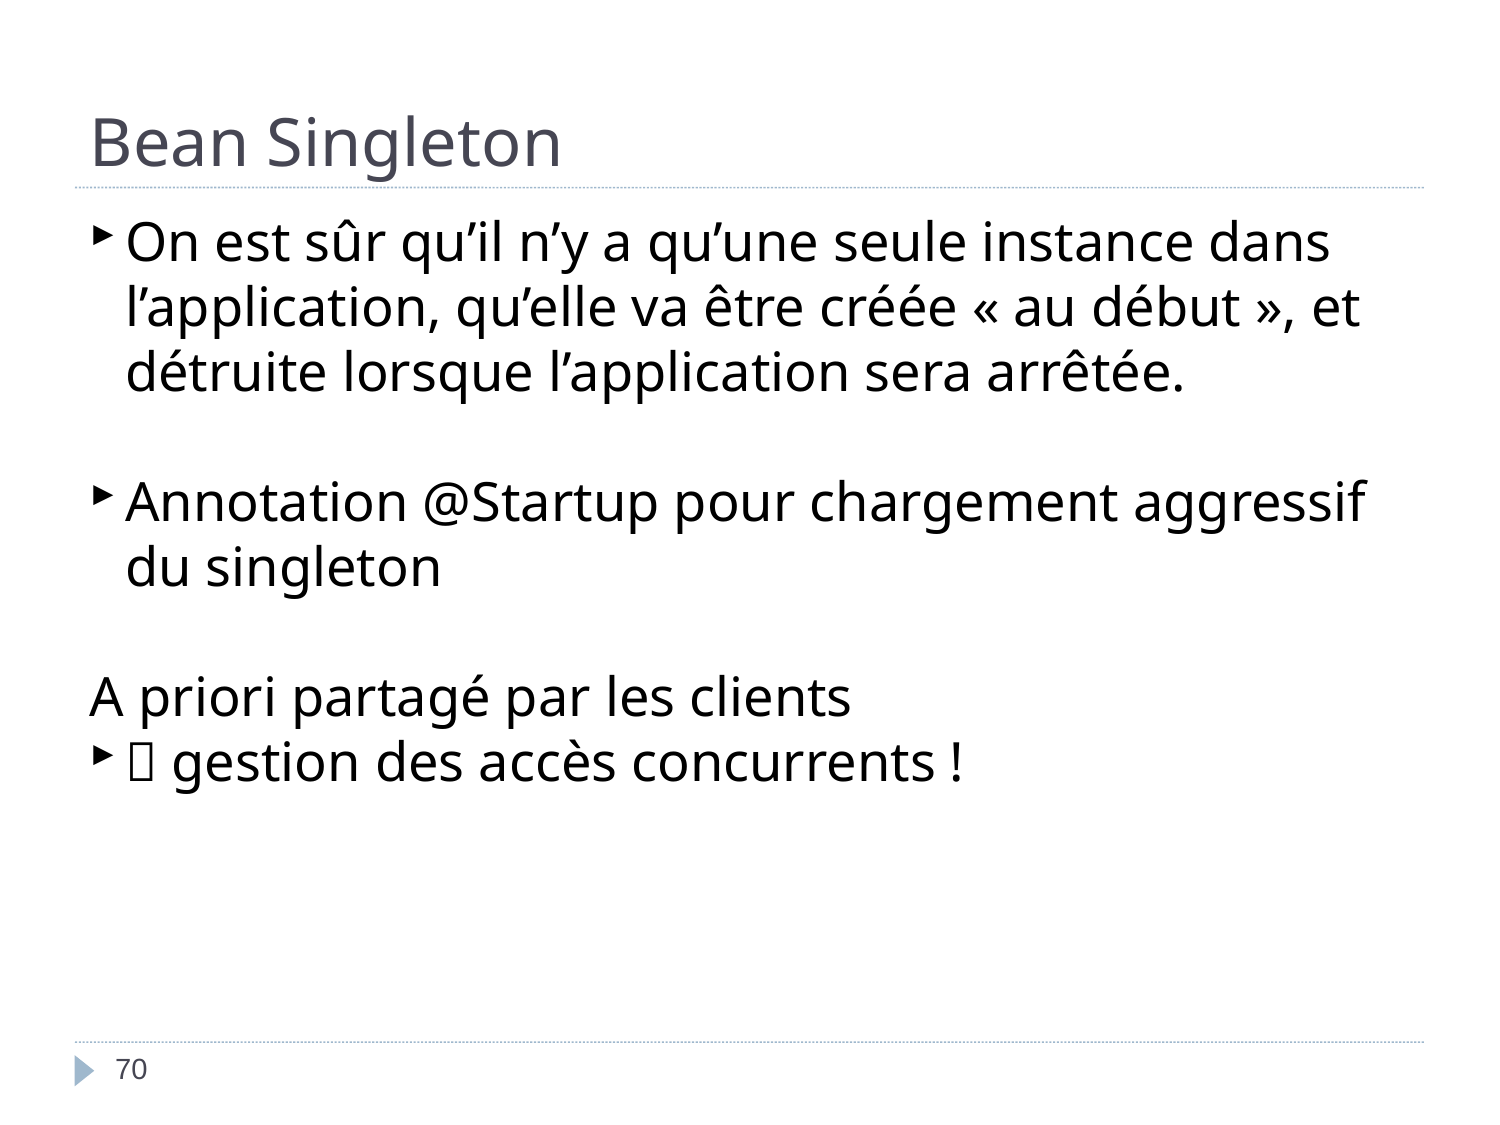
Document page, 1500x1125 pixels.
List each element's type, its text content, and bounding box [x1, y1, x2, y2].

text_box On est sûr qu’il n’y a qu’une seule instance dans l’application, qu’elle va être créée « au début », et détruite lorsque l’application sera arrêtée. Annotation @Startup pour chargement aggressif du singleton A priori partagé par les clients  gestion des accès concurrents ! [75, 200, 1425, 1010]
text_box <numéro> [100, 1042, 426, 1103]
text_box Bean Singleton [75, 24, 1425, 188]
